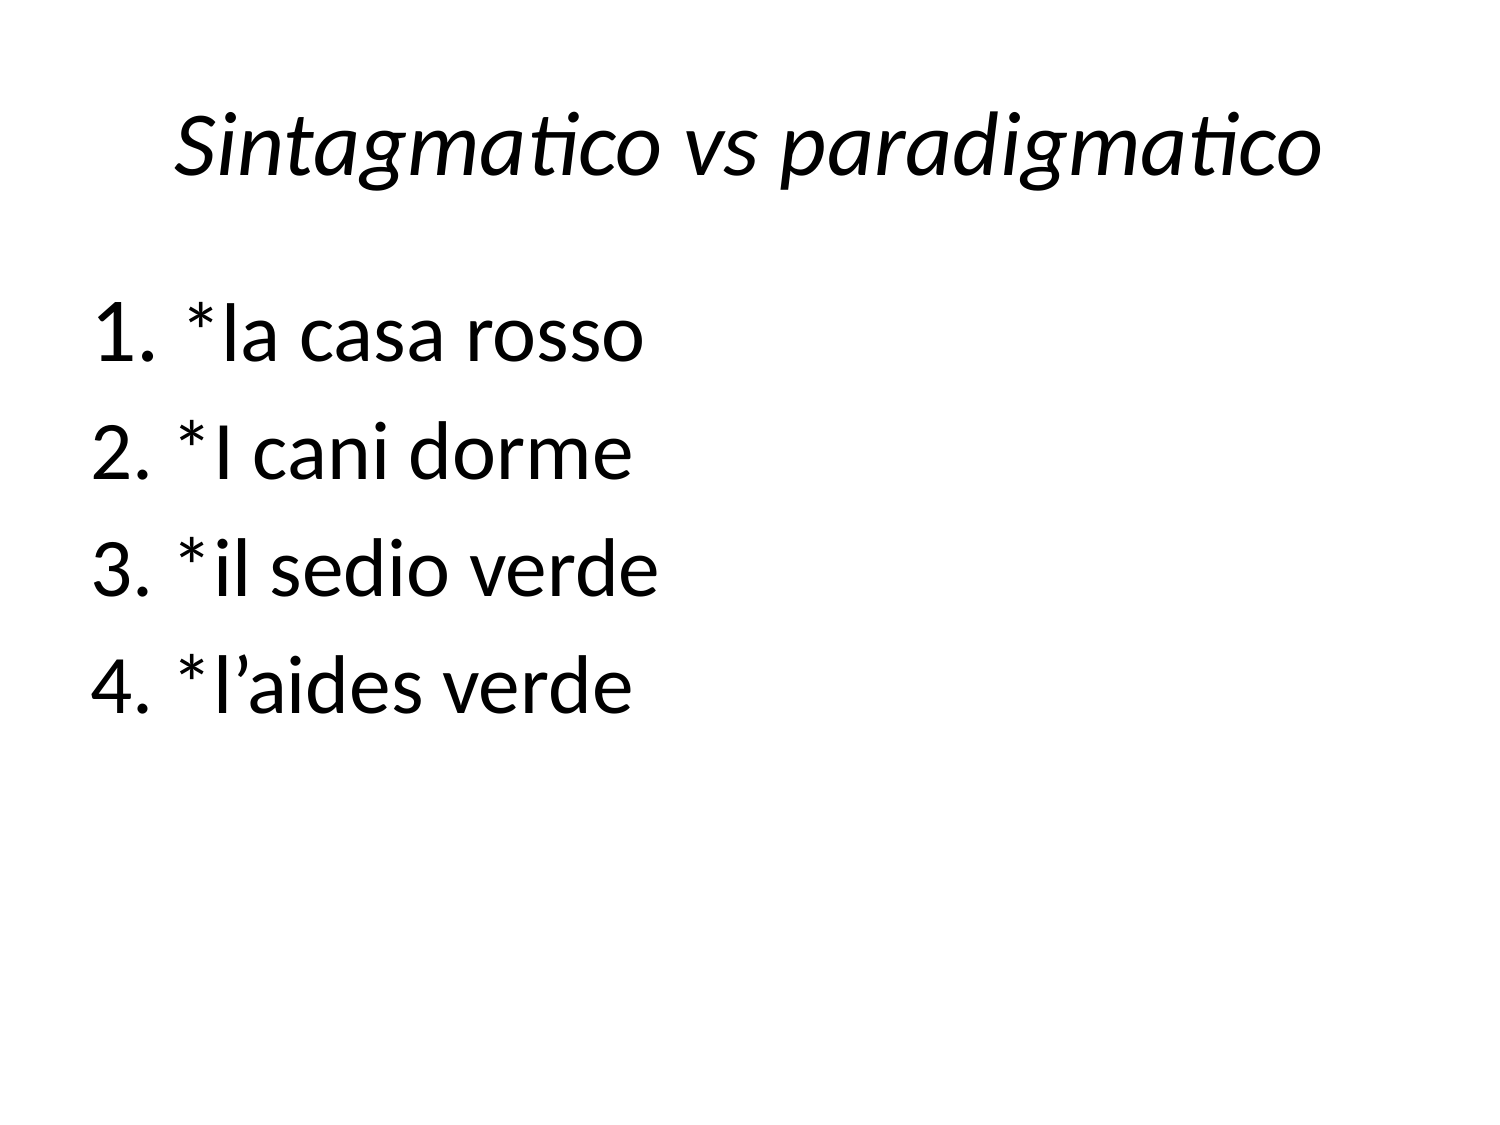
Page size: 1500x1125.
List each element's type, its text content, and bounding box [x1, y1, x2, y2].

list 1. *la casa rosso 2. *I cani dorme 3. *il sedio verde 4. *l’aides verde [75, 262, 1425, 1005]
title Sintagmatico vs paradigmatico [75, 45, 1425, 233]
